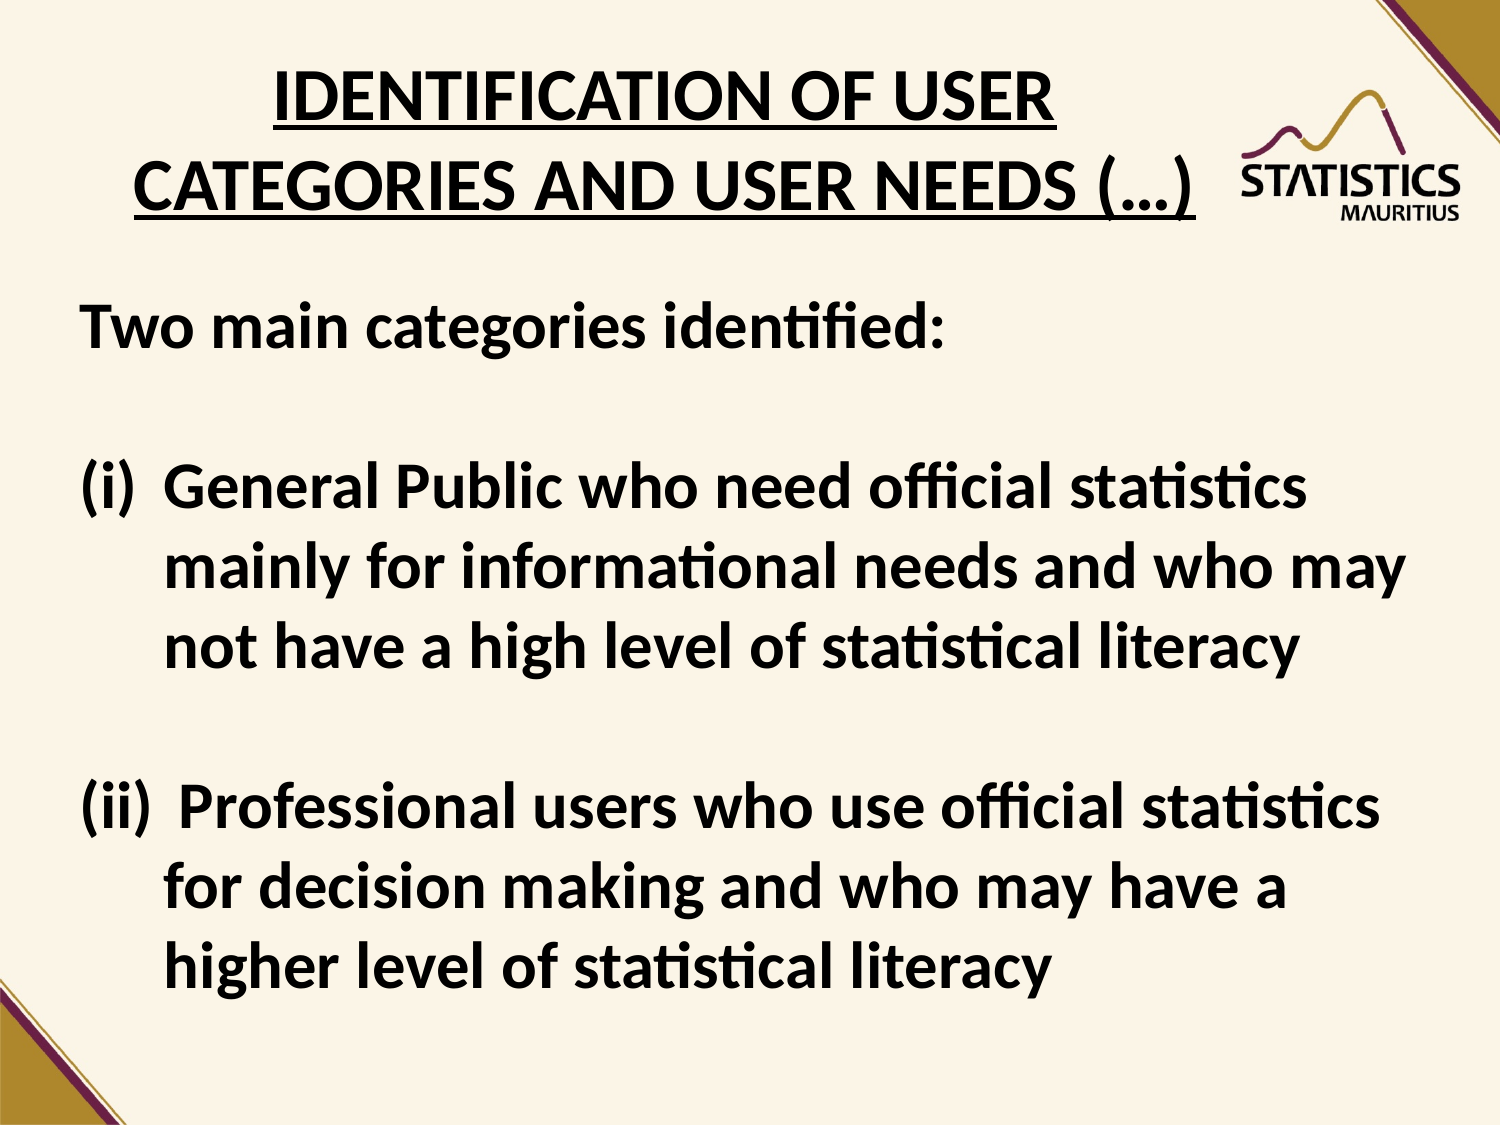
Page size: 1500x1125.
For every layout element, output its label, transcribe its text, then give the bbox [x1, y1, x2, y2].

picture [0, 0, 1500, 1125]
text_box Identification of User Categories and User Needs (…) [89, 37, 1240, 261]
text_box Two main categories identified: General Public who need official statistics mainly for informational needs and who may not have a high level of statistical literacy Professional users who use official statistics for decision making and who may have a higher level of statistical literacy [64, 274, 1438, 1010]
